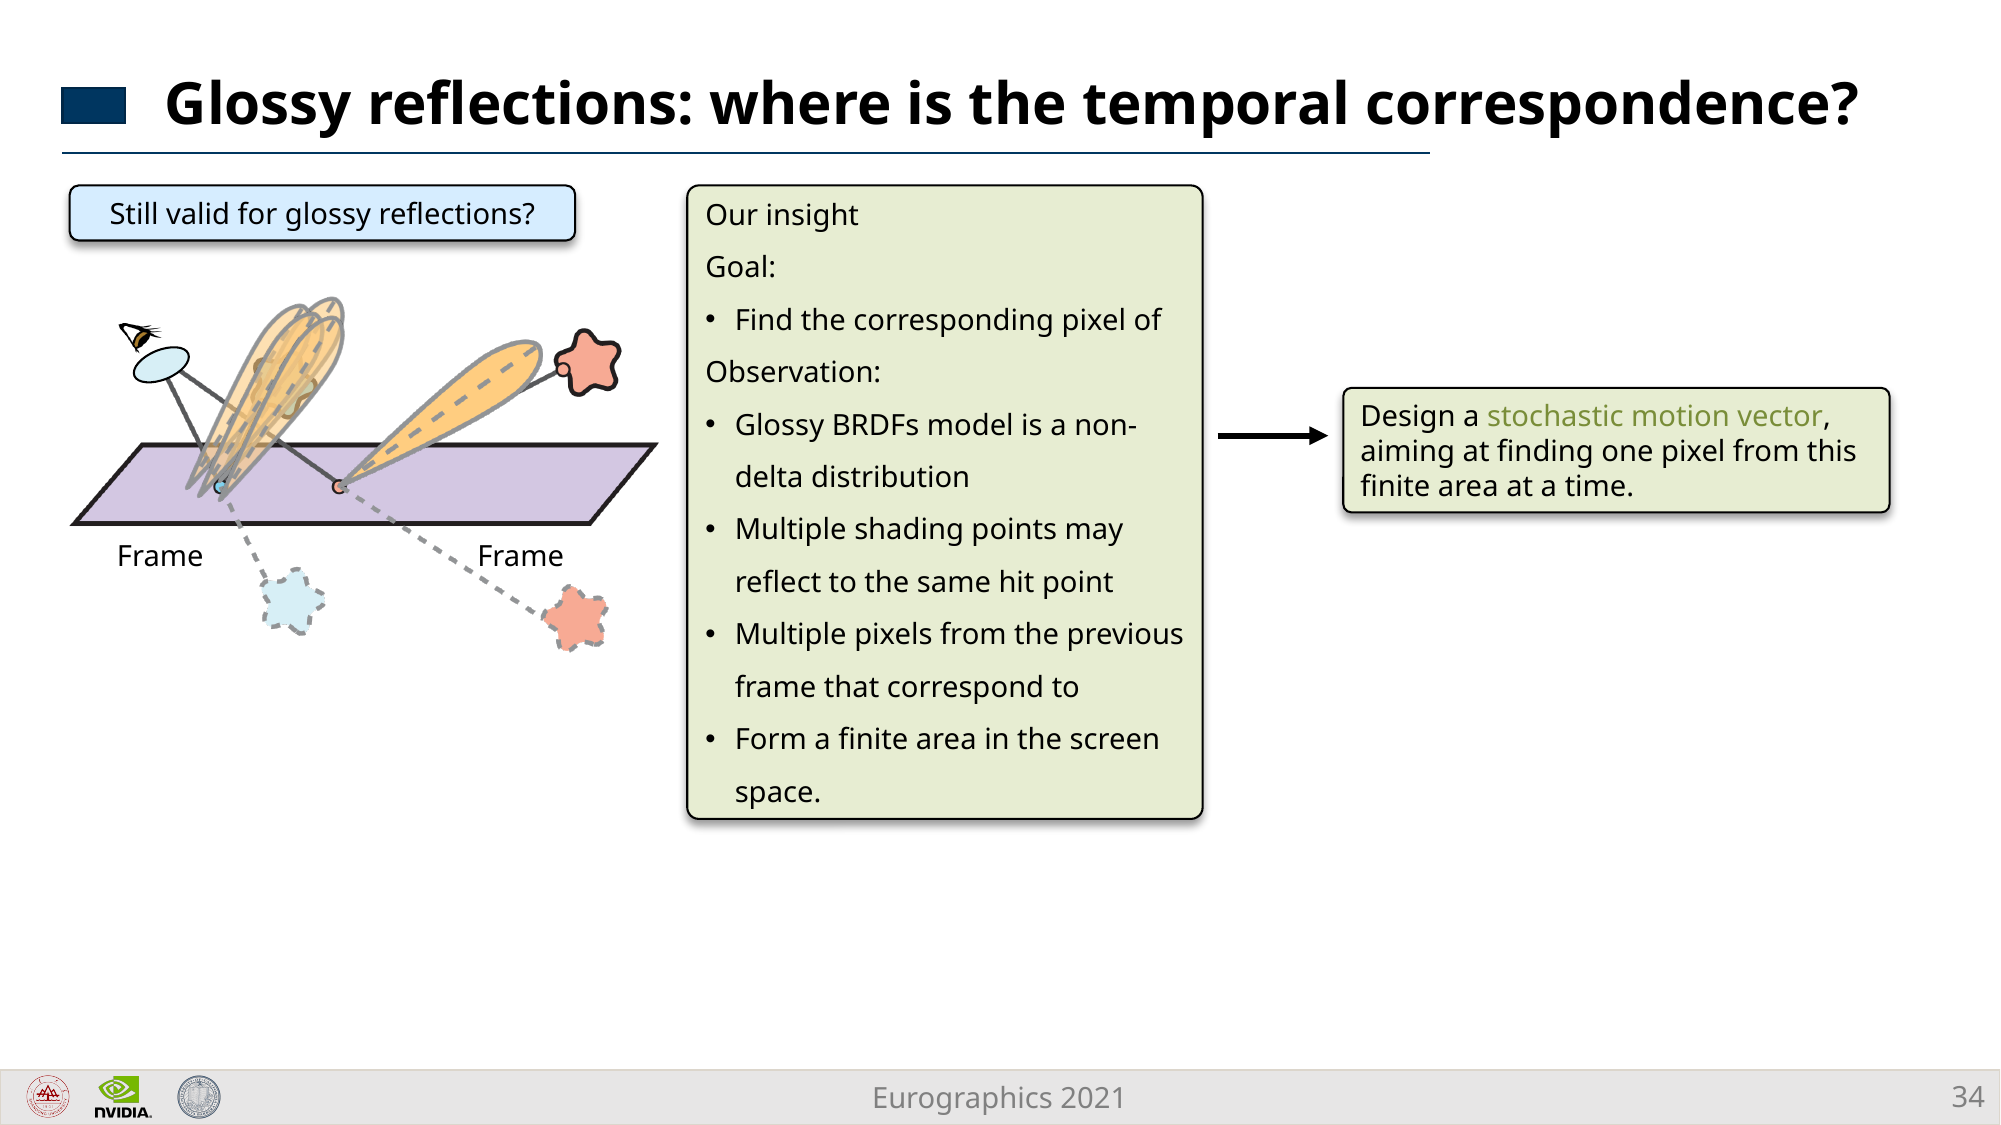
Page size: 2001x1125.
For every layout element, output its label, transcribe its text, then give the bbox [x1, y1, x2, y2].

picture [69, 293, 659, 653]
title Glossy reflections: where is the temporal correspondence? [149, 57, 1890, 154]
picture [95, 1076, 152, 1118]
text_box Still valid for glossy reflections? [68, 184, 577, 242]
text_box Design a stochastic motion vector, aiming at finding one pixel from this finite area at a time. [1342, 386, 1891, 514]
picture [177, 1075, 221, 1119]
picture [26, 1075, 70, 1118]
